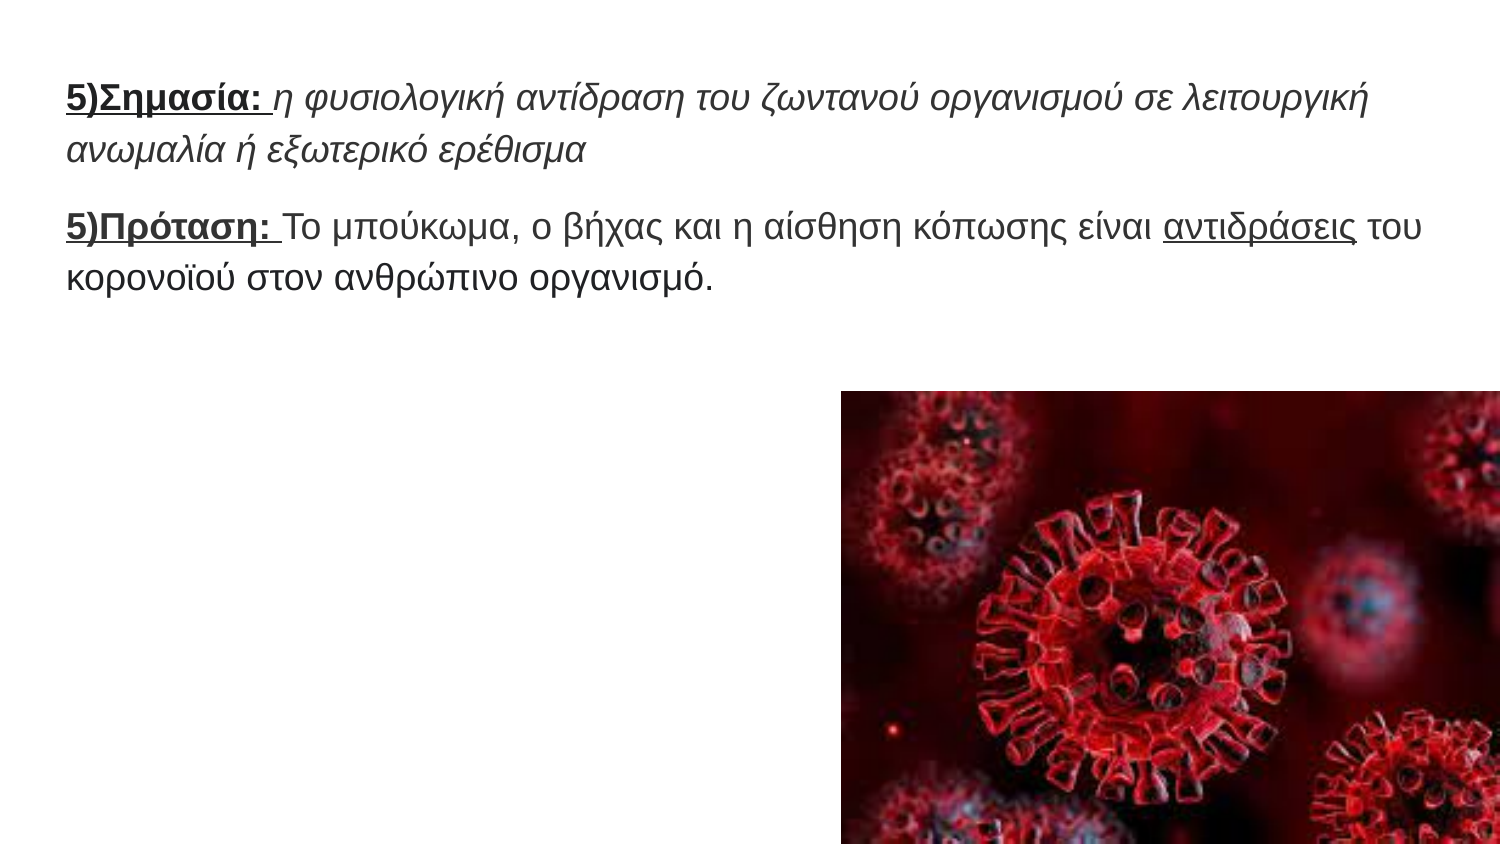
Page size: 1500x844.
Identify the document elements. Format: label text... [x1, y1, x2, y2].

picture [841, 391, 1500, 844]
list 5)Σημασία: η φυσιολογική αντίδραση του ζωντανού οργανισμού σε λειτουργική ανωμαλία ή εξωτερικό ερέθισμα 5)Πρόταση: Το μπούκωμα, ο βήχας και η αίσθηση κόπωσης είναι αντιδράσεις του κορονοϊού στον ανθρώπινο οργανισμό. [51, 51, 1449, 750]
